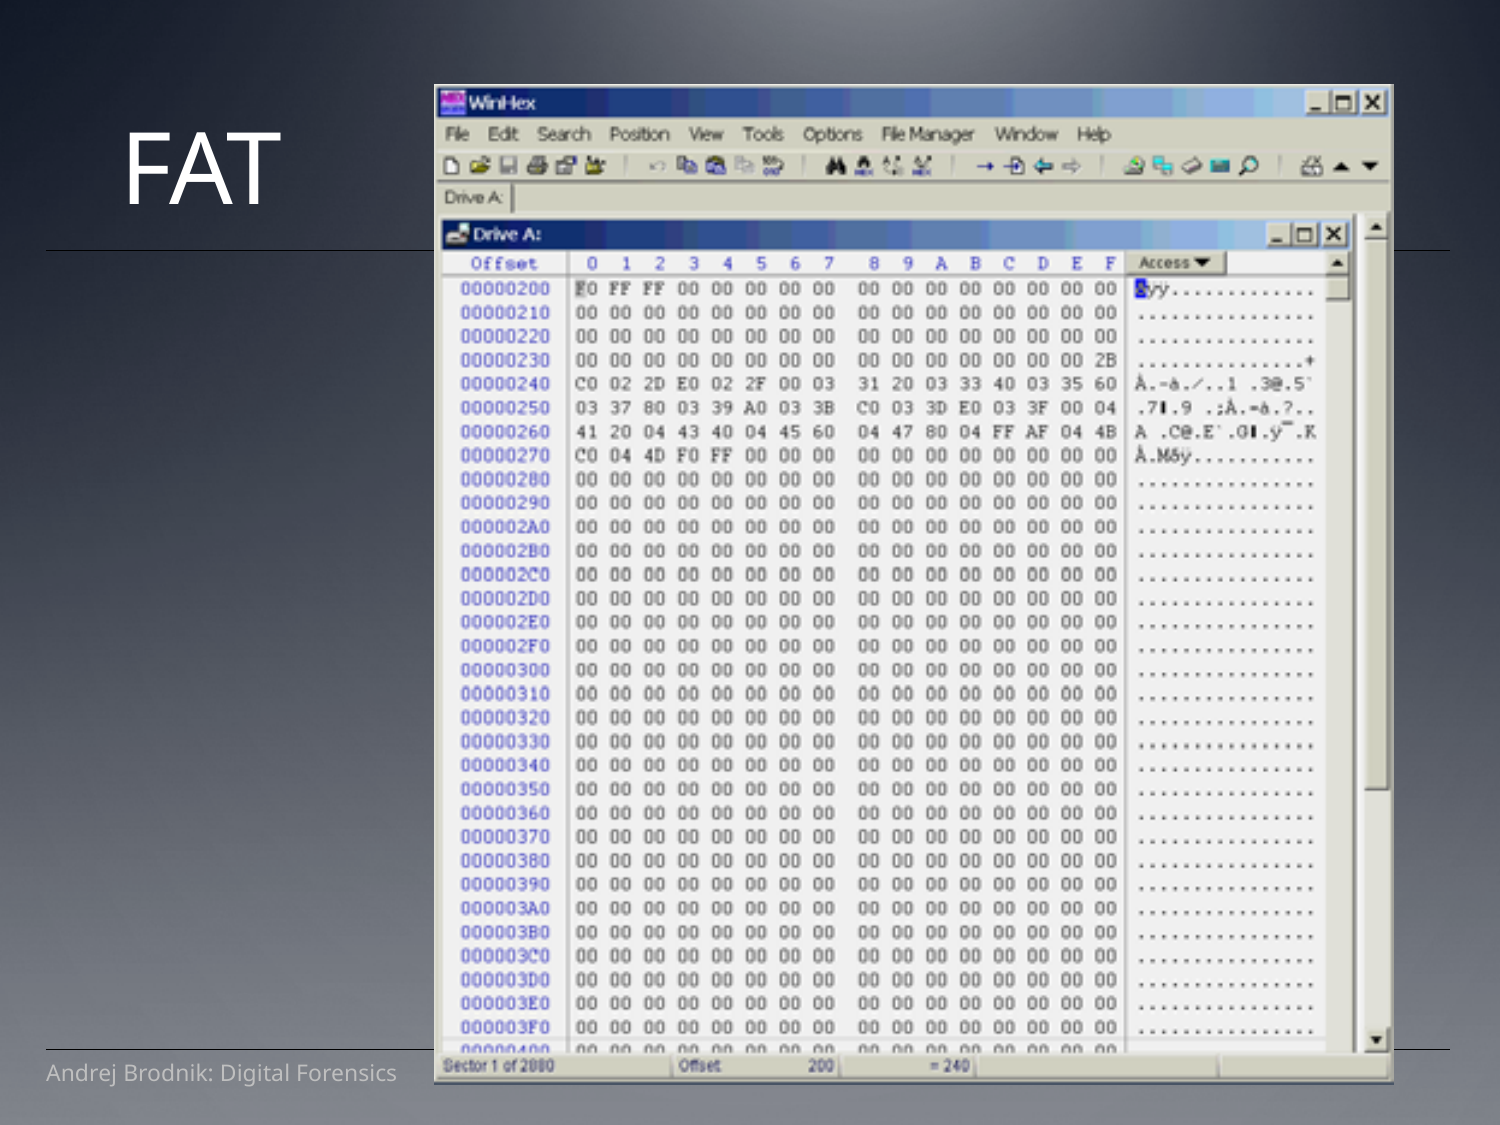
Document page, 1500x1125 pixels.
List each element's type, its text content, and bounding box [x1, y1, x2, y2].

text_box FAT [105, 17, 1394, 233]
text_box Andrej Brodnik: Digital Forensics [45, 1042, 521, 1103]
picture [0, 0, 1500, 1125]
